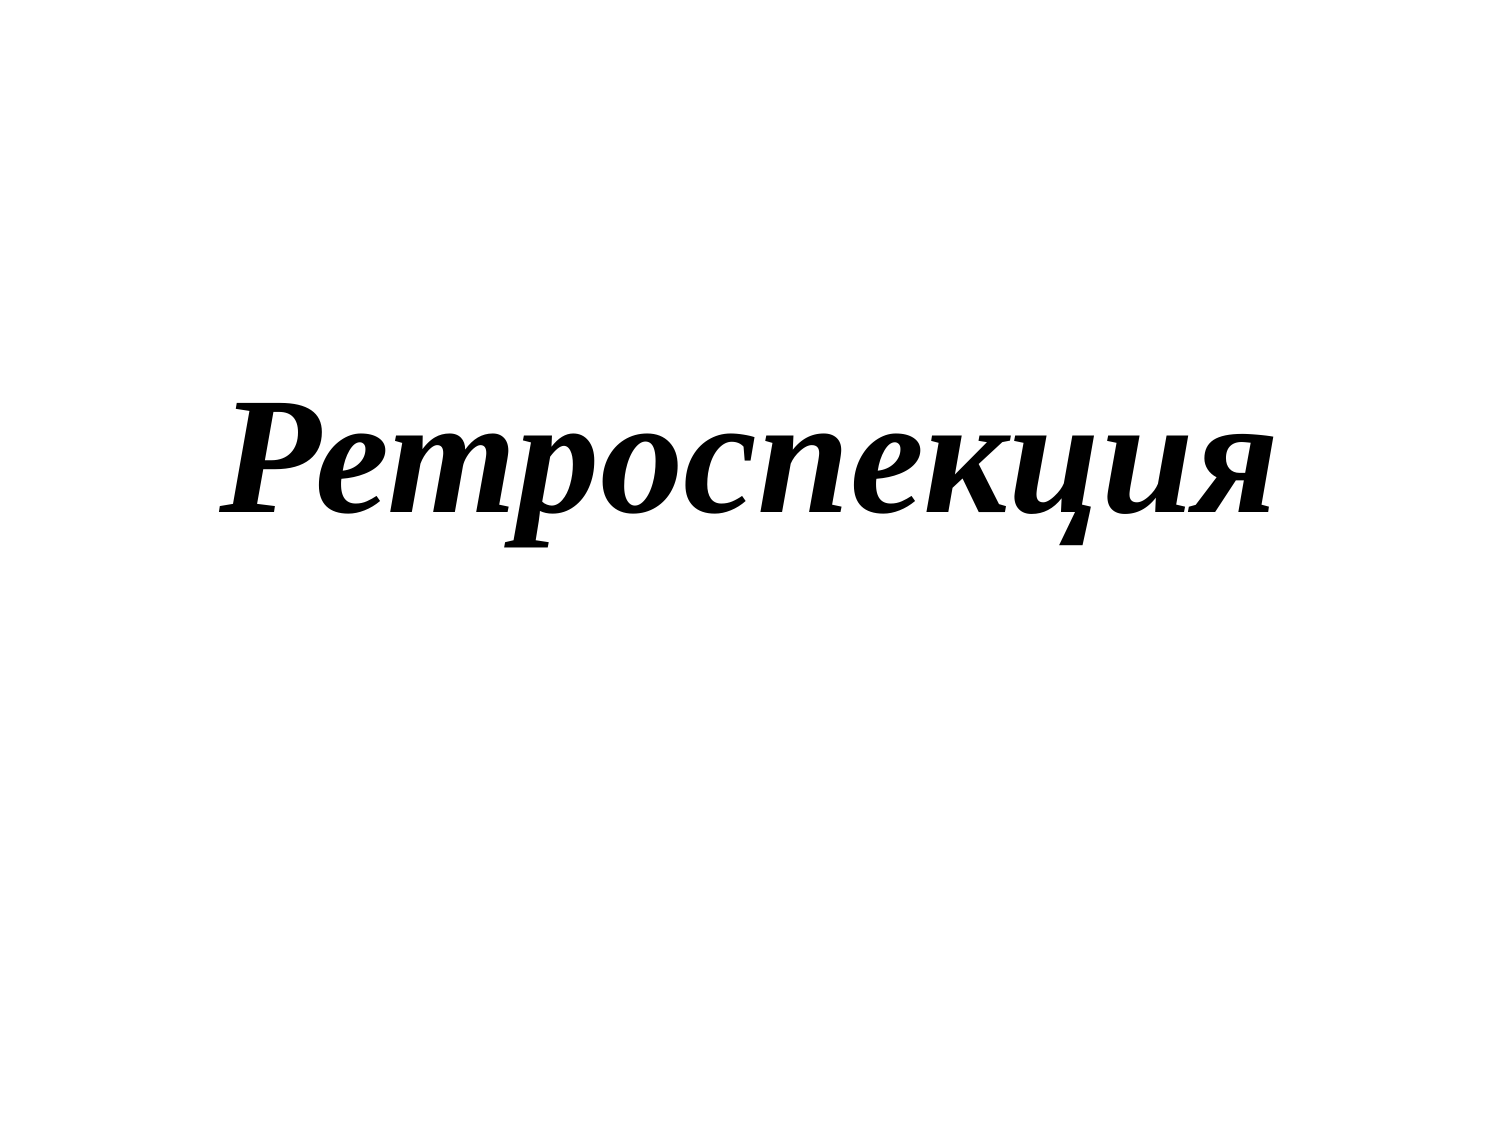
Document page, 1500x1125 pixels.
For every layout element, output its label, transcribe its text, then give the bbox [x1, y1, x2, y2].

list Ретроспекция [75, 105, 1425, 1005]
